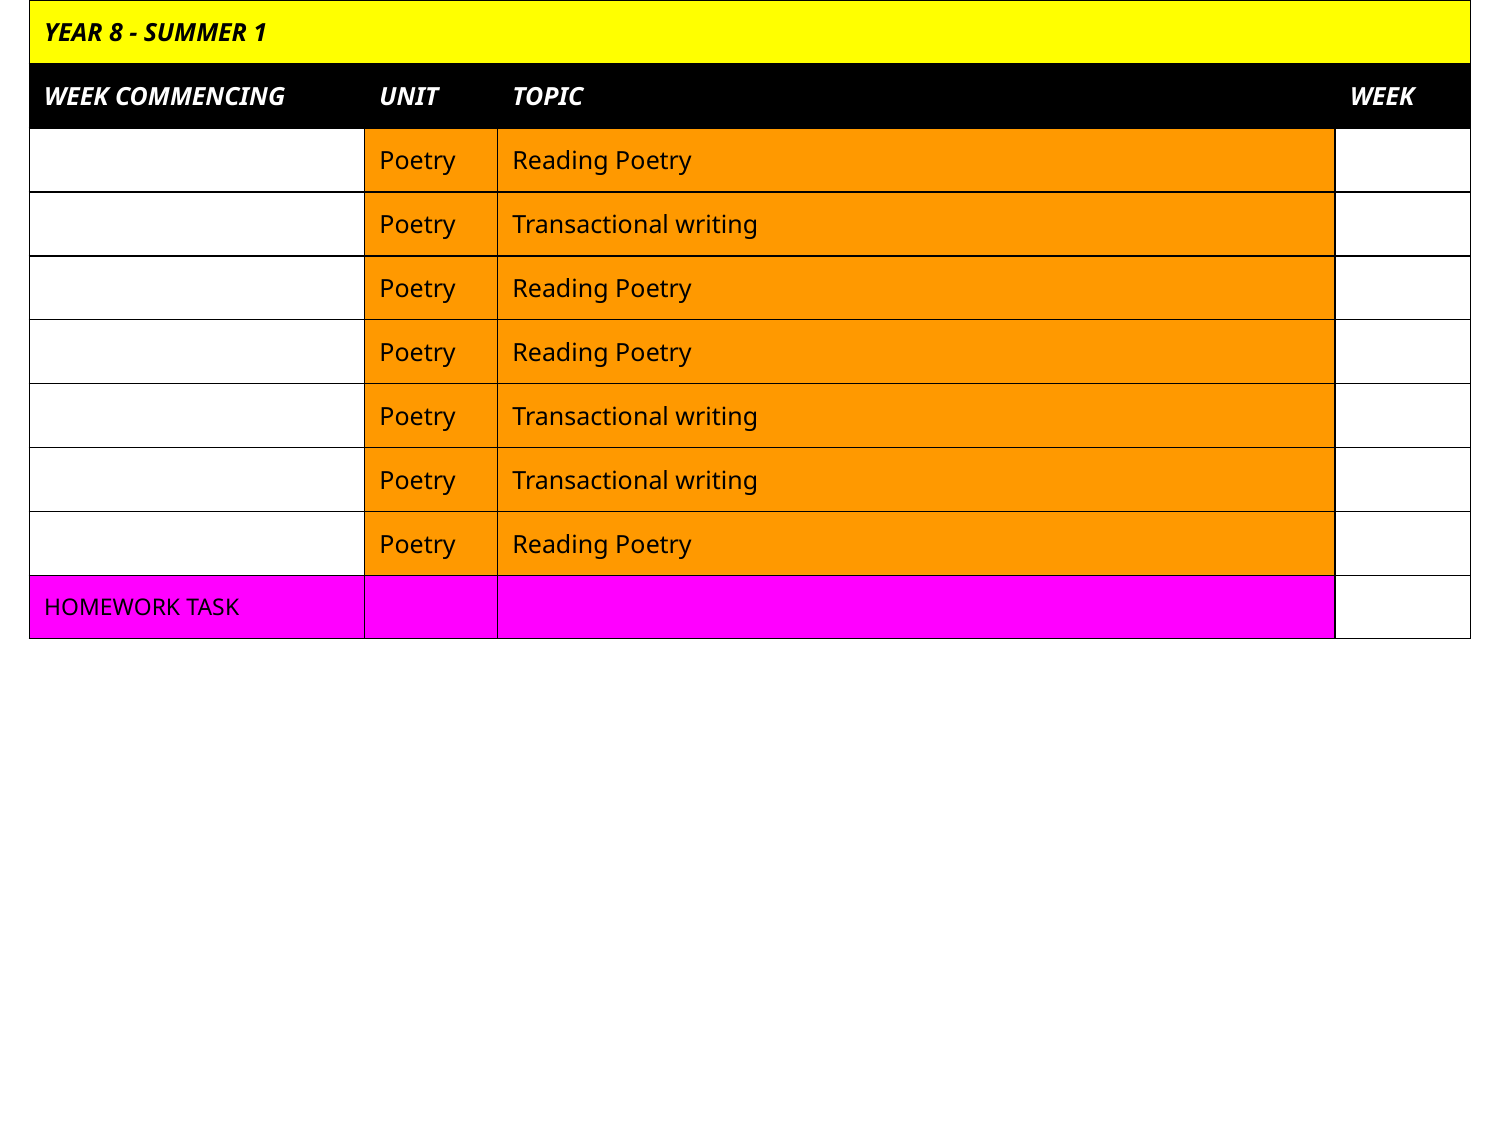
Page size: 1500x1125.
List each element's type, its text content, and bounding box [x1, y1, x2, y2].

table_cell [365, 576, 497, 638]
table_cell [30, 384, 364, 447]
table_cell Reading Poetry [498, 129, 1334, 191]
table_cell Poetry [365, 512, 497, 575]
table_cell Transactional writing [498, 193, 1334, 255]
table_cell Poetry [365, 129, 497, 191]
table_cell Transactional writing [498, 448, 1334, 511]
table_cell Reading Poetry [498, 512, 1334, 575]
table_cell [1336, 257, 1470, 319]
table_cell [30, 129, 364, 191]
table_cell Poetry [365, 320, 497, 383]
table_cell [1336, 448, 1470, 511]
table_cell [1336, 384, 1470, 447]
table_cell [30, 448, 364, 511]
table_cell [1336, 576, 1470, 638]
table_cell [30, 512, 364, 575]
table_cell UNIT [365, 65, 497, 127]
table_cell [30, 257, 364, 319]
table_cell Reading Poetry [498, 320, 1334, 383]
table_cell [30, 193, 364, 255]
table_cell [1336, 512, 1470, 575]
table_cell Transactional writing [498, 384, 1334, 447]
table_cell Poetry [365, 384, 497, 447]
table_cell TOPIC [498, 65, 1334, 127]
table_header YEAR 8 - SUMMER 1 [30, 1, 1470, 63]
table_cell [1336, 320, 1470, 383]
table_cell WEEK [1336, 65, 1470, 127]
table_cell Reading Poetry [498, 257, 1334, 319]
table_cell Poetry [365, 448, 497, 511]
table_cell Poetry [365, 193, 497, 255]
table_cell [1336, 129, 1470, 191]
table_cell [30, 320, 364, 383]
table_cell Poetry [365, 257, 497, 319]
table_cell [498, 576, 1334, 638]
table_cell HOMEWORK TASK [30, 576, 364, 638]
table_cell [1336, 193, 1470, 255]
table_cell WEEK COMMENCING [30, 65, 364, 127]
